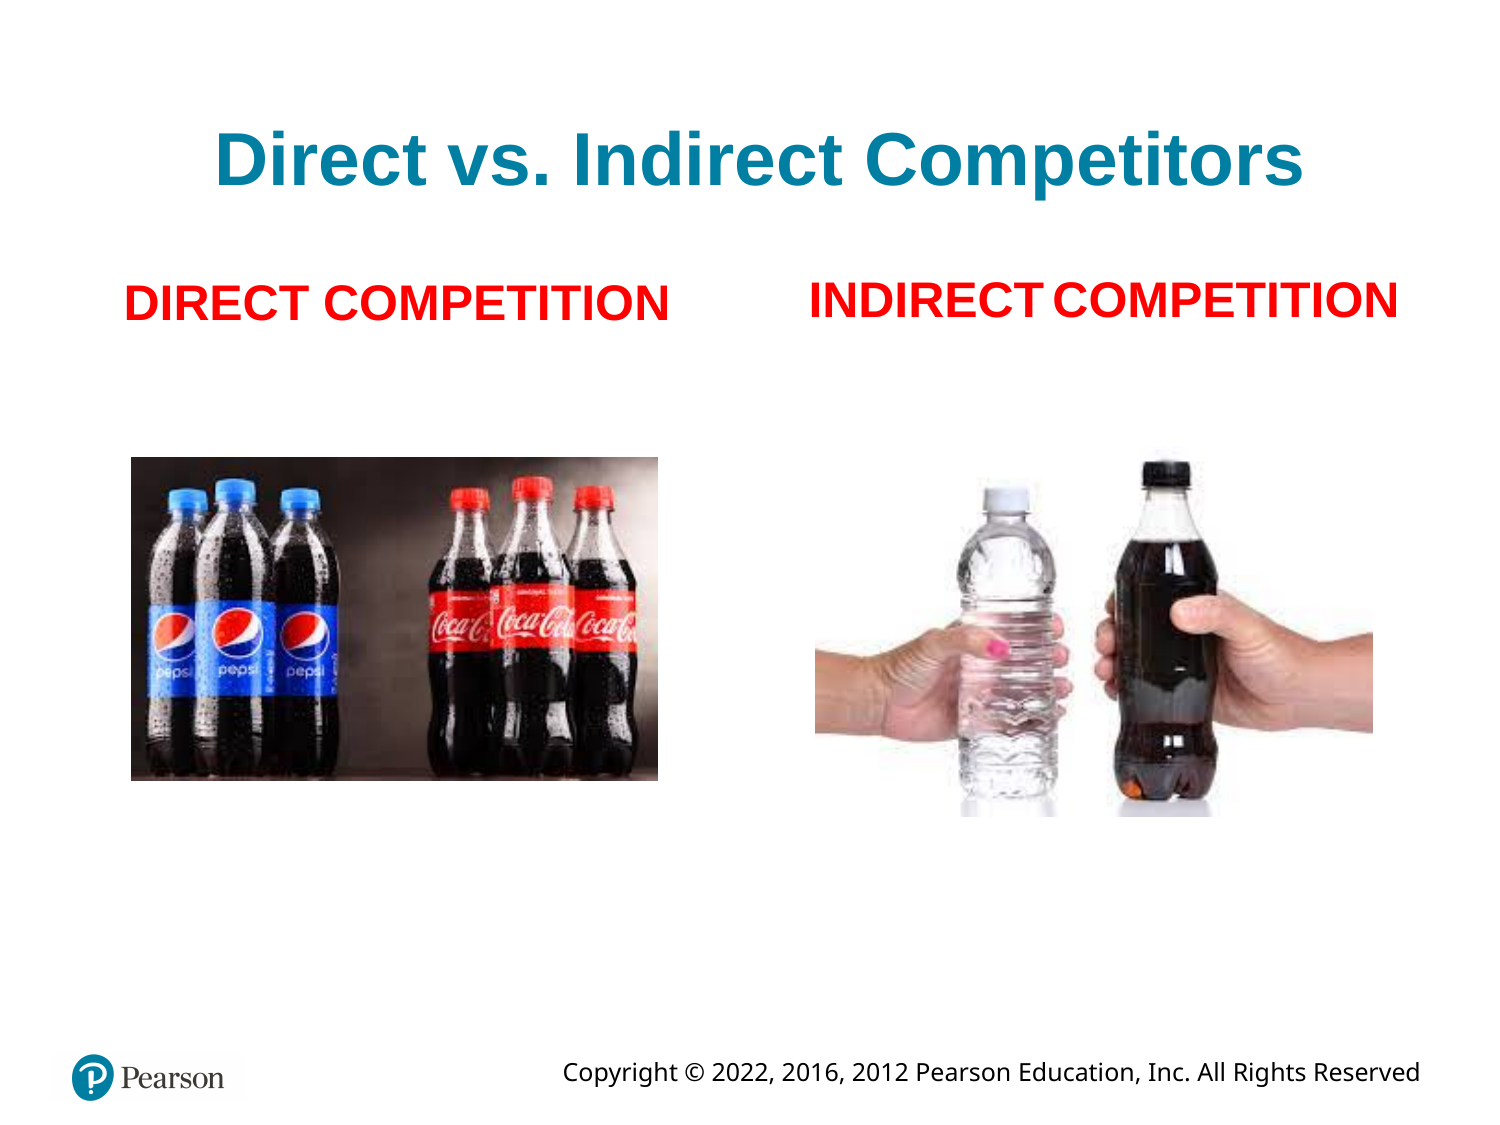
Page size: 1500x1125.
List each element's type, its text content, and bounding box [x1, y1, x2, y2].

title Direct vs. Indirect Competitors [75, 35, 1425, 216]
text_box INDIRECT COMPETITION [793, 260, 1425, 456]
picture [130, 456, 658, 782]
picture [815, 446, 1374, 818]
picture [51, 1053, 245, 1102]
list DIRECT COMPETITION [33, 255, 688, 1021]
